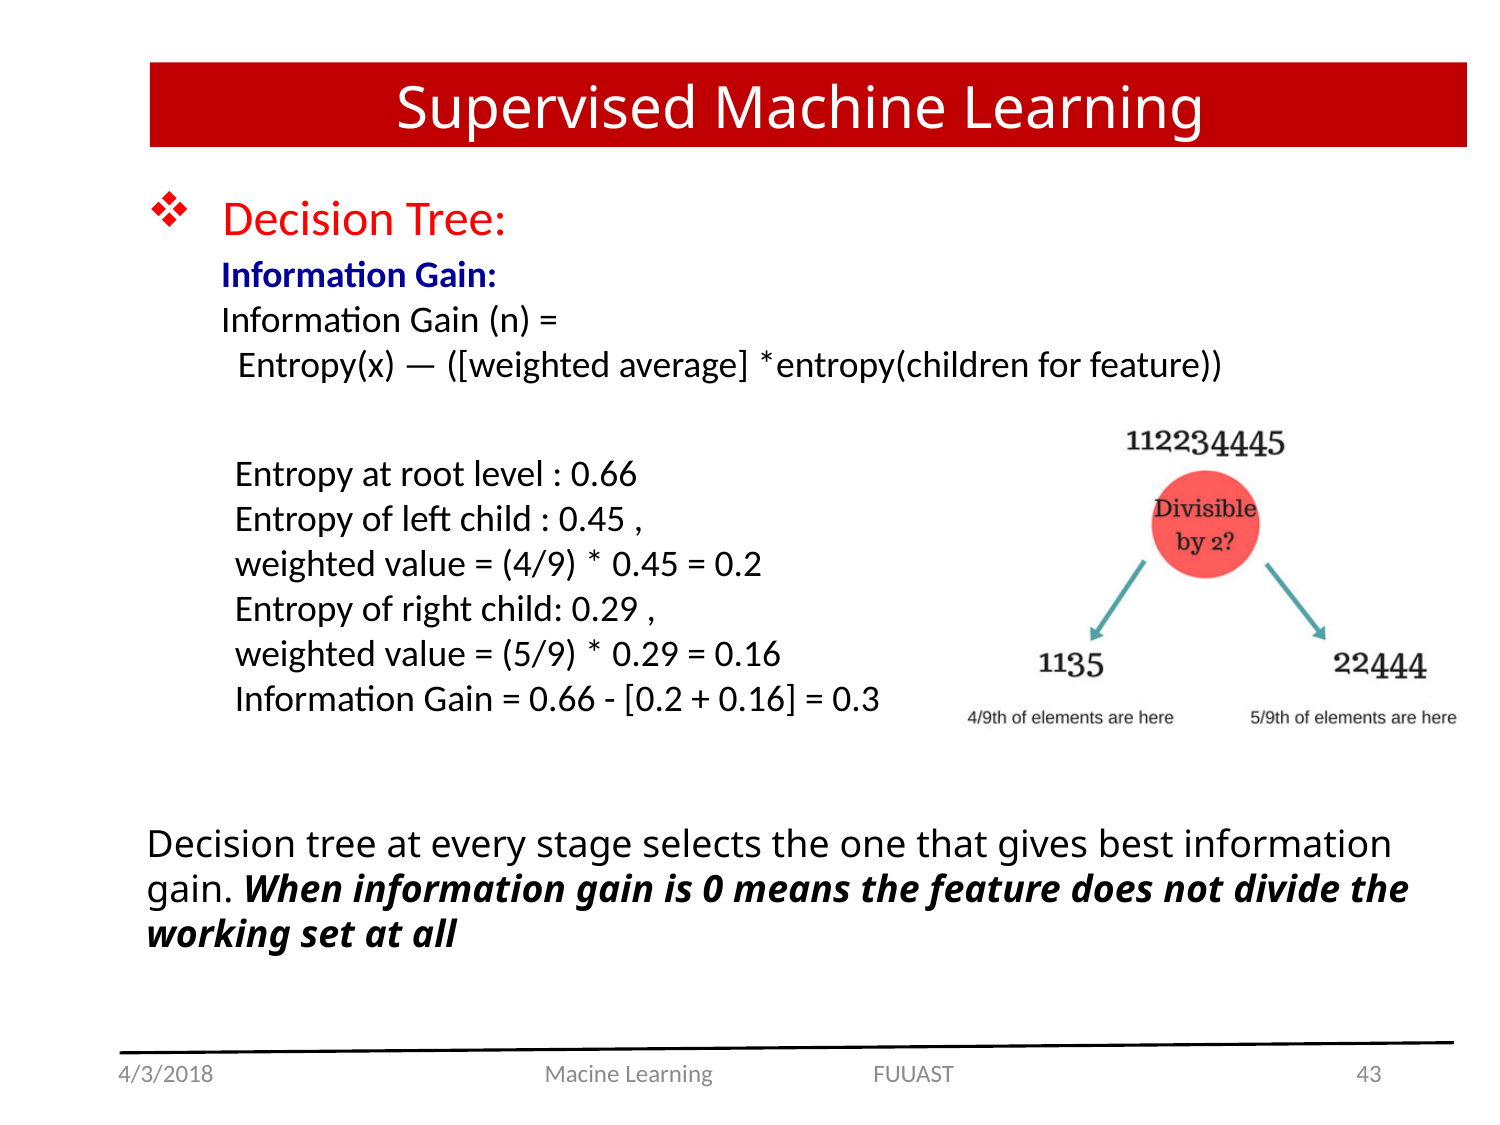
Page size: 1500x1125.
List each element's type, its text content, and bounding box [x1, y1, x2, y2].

text_box Decision tree at every stage selects the one that gives best information gain. When information gain is 0 means the feature does not divide the working set at all [131, 813, 1438, 963]
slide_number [103, 1042, 441, 1103]
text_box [119, 1042, 1454, 1053]
picture [955, 413, 1471, 739]
text_box Entropy at root level : 0.66 Entropy of left child : 0.45 , weighted value = (4/9) * 0.45 = 0.2 Entropy of right child: 0.29 , weighted value = (5/9) * 0.29 = 0.16 Information Gain = 0.66 - [0.2 + 0.16] = 0.3 [219, 441, 926, 727]
footer Macine Learning FUUAST [496, 1053, 1004, 1103]
text_box Decision Tree: [132, 177, 523, 253]
text_box Information Gain: Information Gain (n) = Entropy(x) — ([weighted average] *entropy(children for feature)) [206, 242, 1270, 393]
text_box Supervised Machine Learning [149, 62, 1467, 147]
slide_number 43 [1059, 1053, 1397, 1103]
